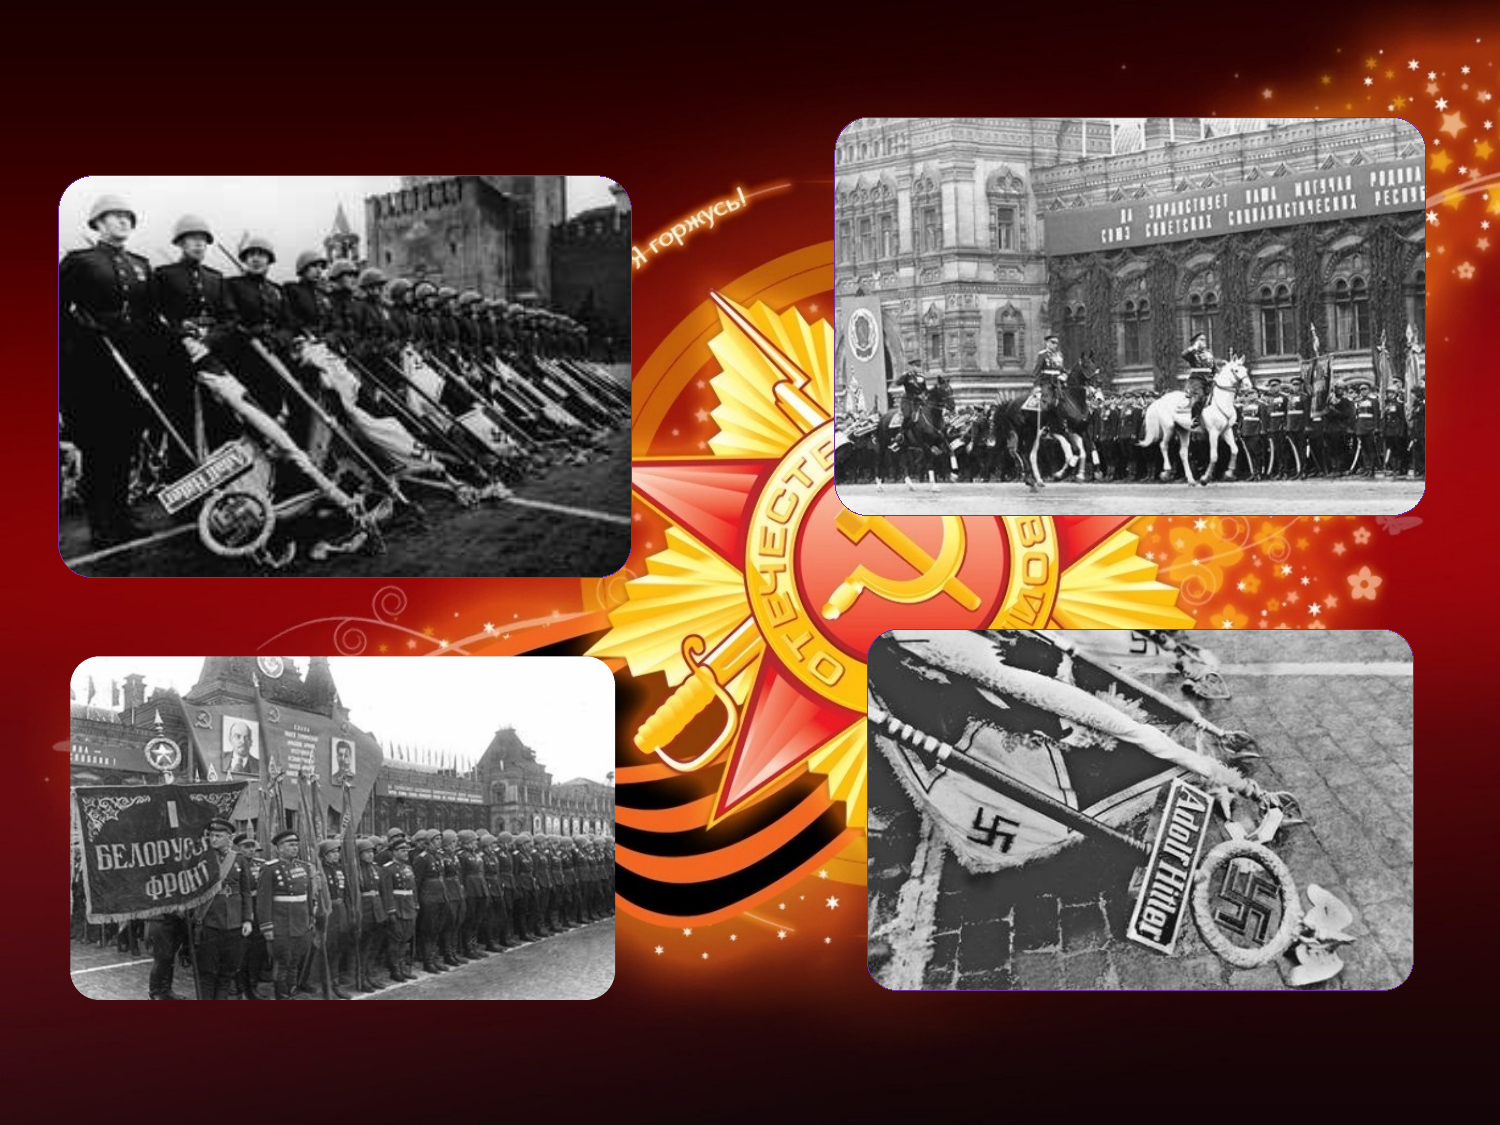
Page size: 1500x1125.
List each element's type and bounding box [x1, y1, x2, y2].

picture [0, 0, 1500, 1125]
list [836, 119, 1426, 515]
